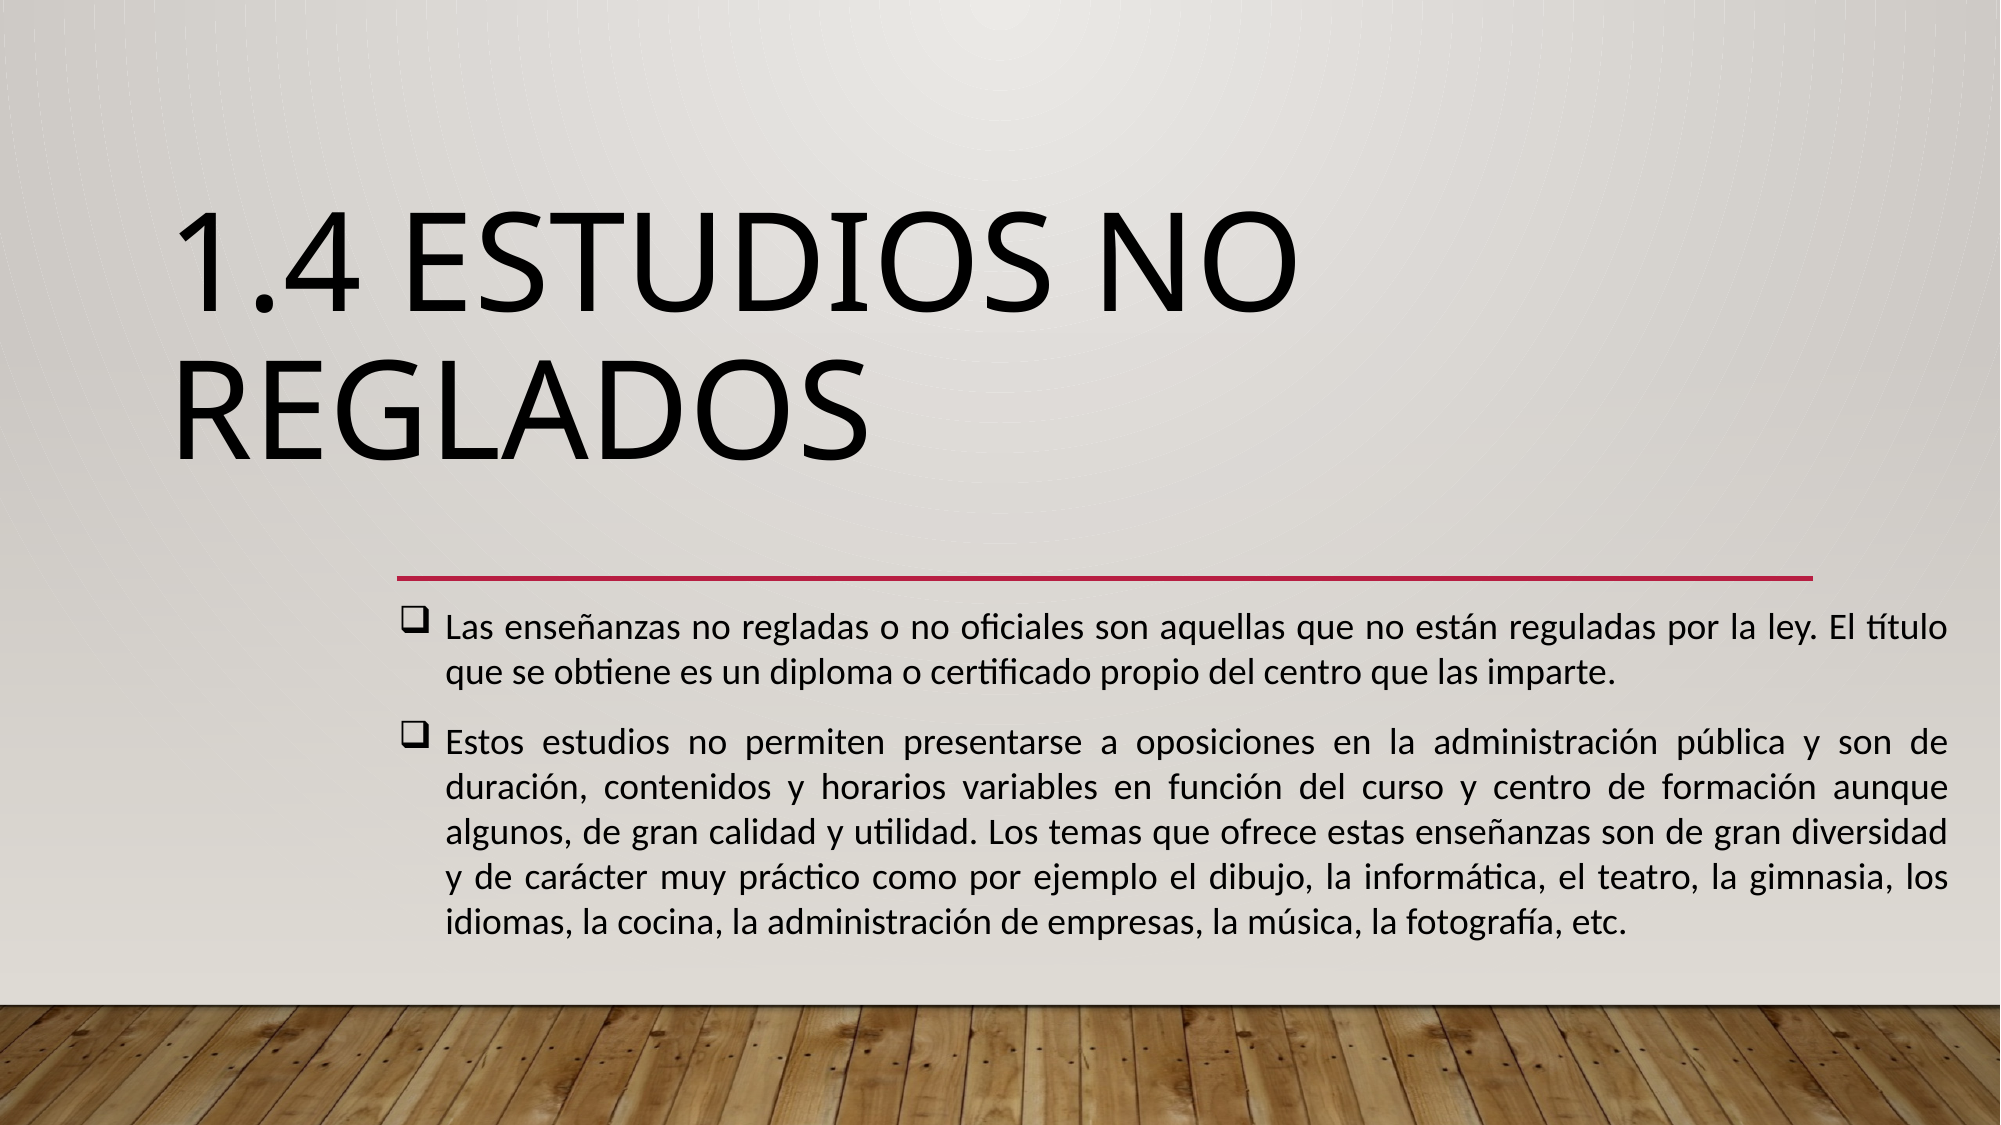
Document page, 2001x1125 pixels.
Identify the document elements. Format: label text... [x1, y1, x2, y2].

text_box Las enseñanzas no regladas o no oficiales son aquellas que no están reguladas por la ley. El título que se obtiene es un diploma o certificado propio del centro que las imparte. Estos estudios no permiten presentarse a oposiciones en la administración pública y son de duración, contenidos y horarios variables en función del curso y centro de formación aunque algunos, de gran calidad y utilidad. Los temas que ofrece estas enseñanzas son de gran diversidad y de carácter muy práctico como por ejemplo el dibujo, la informática, el teatro, la gimnasia, los idiomas, la cocina, la administración de empresas, la música, la fotografía, etc. [383, 594, 1965, 950]
title 1.4 ESTUDIOS NO REGLADOS [152, 72, 1613, 490]
picture [0, 1005, 2000, 1125]
